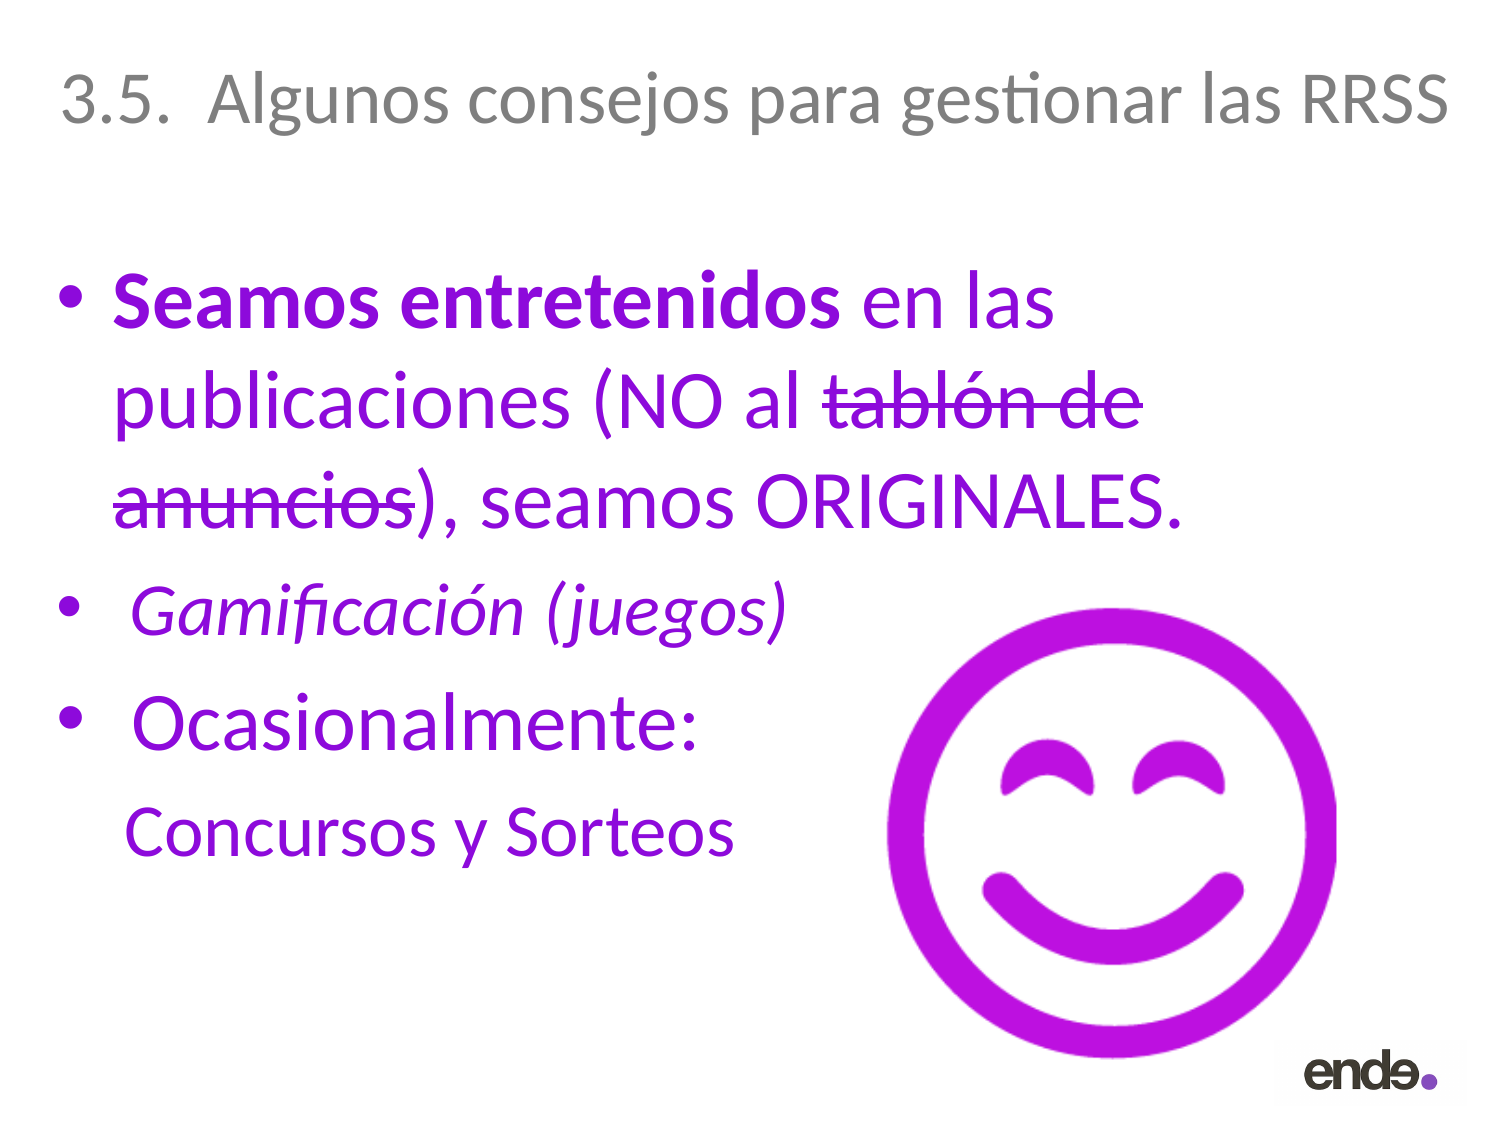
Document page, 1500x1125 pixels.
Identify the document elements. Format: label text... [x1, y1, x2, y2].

list Seamos entretenidos en las publicaciones (NO al tablón de anuncios), seamos ORIGINALES. Gamificación (juegos) Ocasionalmente: Concursos y Sorteos [41, 237, 1500, 1125]
picture [827, 564, 1467, 1125]
text_box 3.5. Algunos consejos para gestionar las RRSS [41, 0, 1469, 188]
